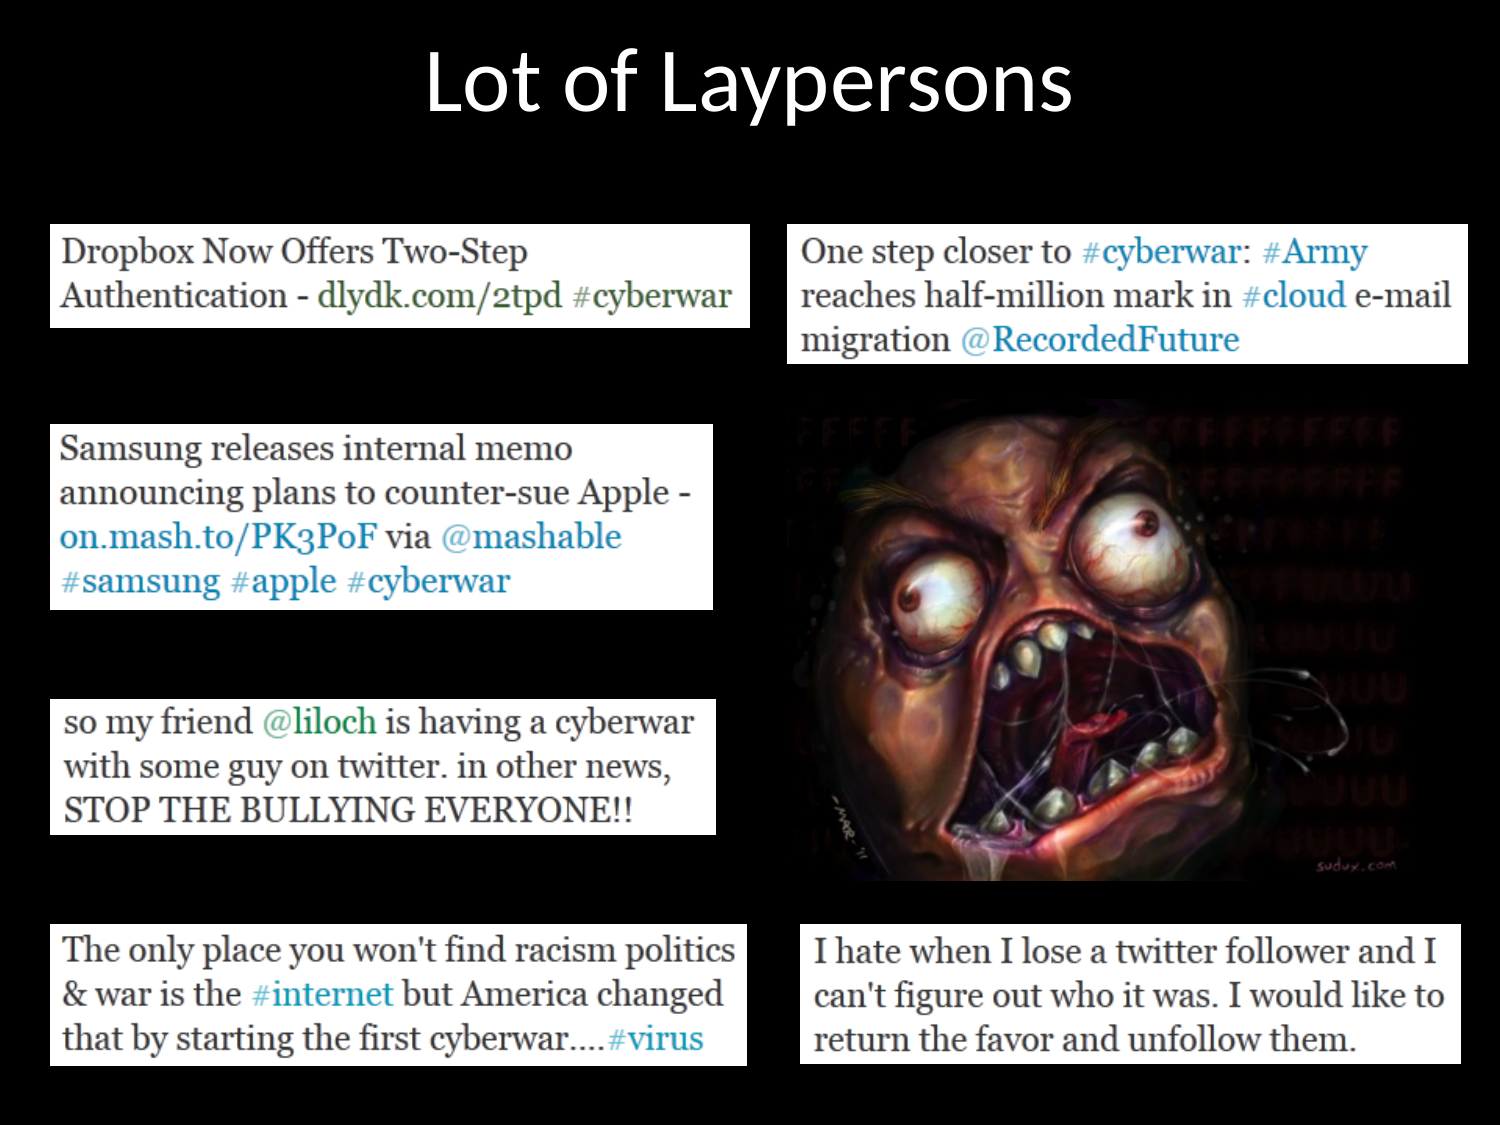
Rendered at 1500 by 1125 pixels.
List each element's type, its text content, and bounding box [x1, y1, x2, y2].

picture [49, 699, 716, 835]
picture [787, 224, 1468, 365]
picture [49, 924, 748, 1066]
picture [799, 924, 1462, 1065]
title Lot of Laypersons [75, 0, 1425, 150]
picture [787, 399, 1426, 881]
picture [49, 424, 713, 610]
picture [49, 224, 751, 329]
